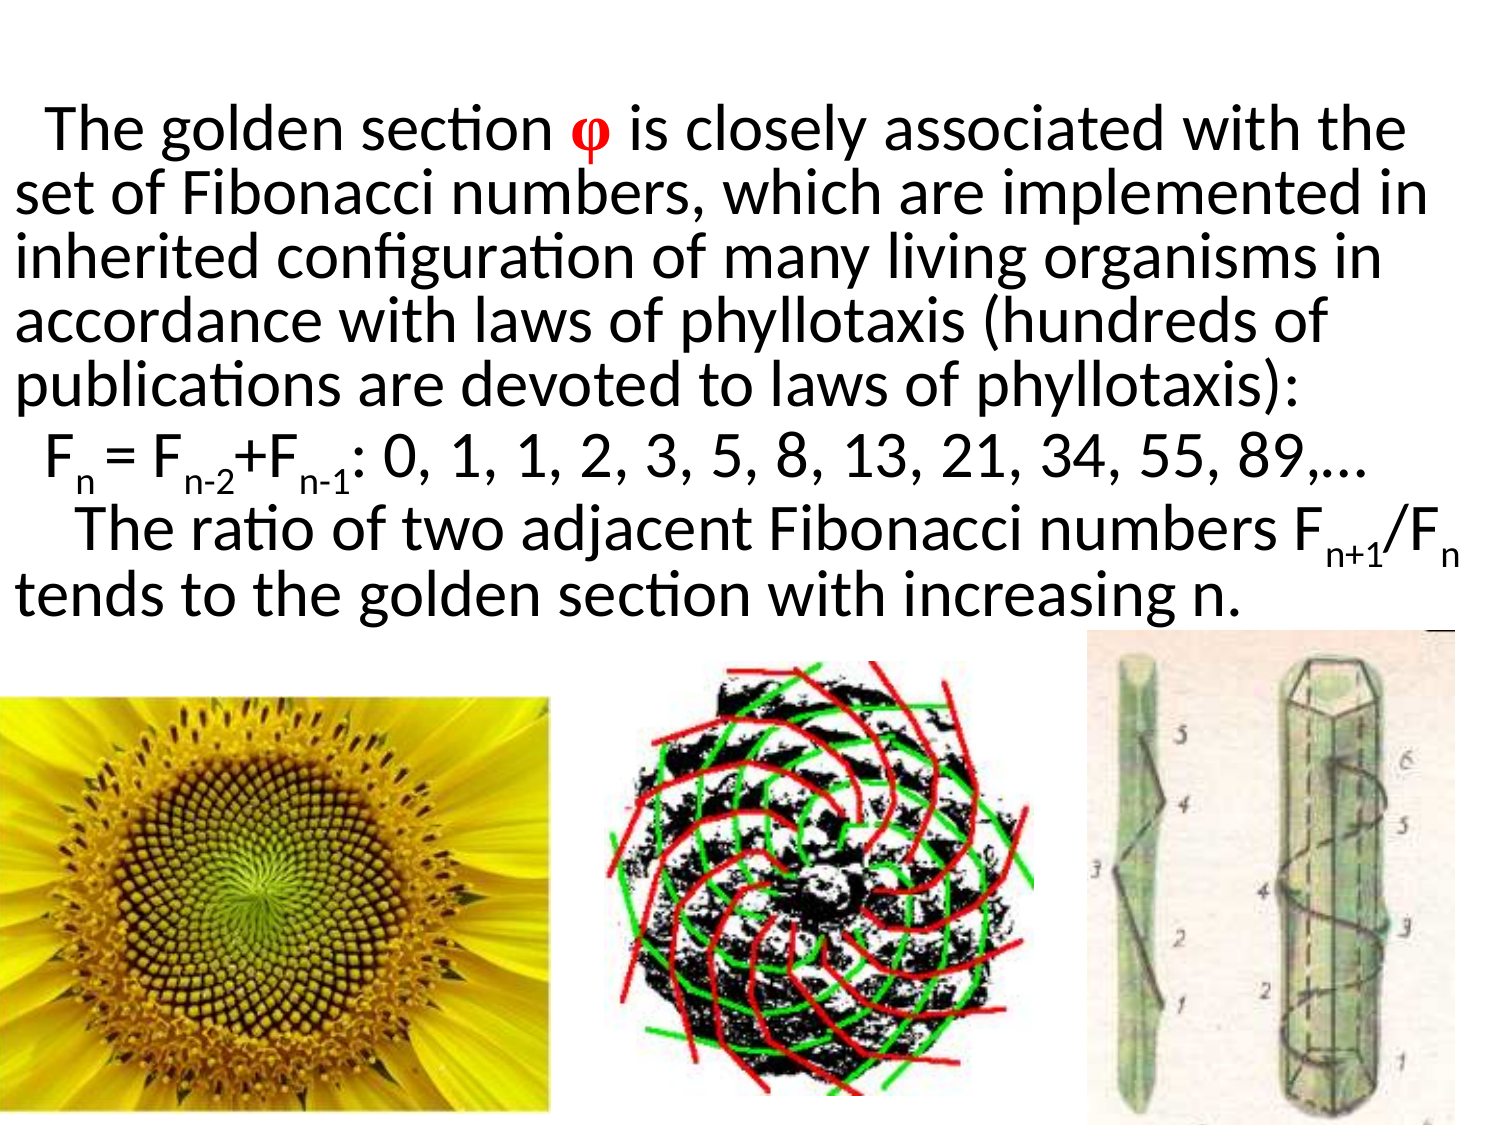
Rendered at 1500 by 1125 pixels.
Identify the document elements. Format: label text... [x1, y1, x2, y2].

picture [604, 661, 1035, 1096]
picture [0, 696, 552, 1115]
picture [1087, 630, 1455, 1125]
text_box The golden section φ is closely associated with the set of Fibonacci numbers, which are implemented in inherited configuration of many living organisms in accordance with laws of phyllotaxis (hundreds of publications are devoted to laws of phyllotaxis): Fn = Fn-2+Fn-1: 0, 1, 1, 2, 3, 5, 8, 13, 21, 34, 55, 89,… The ratio of two adjacent Fibonacci numbers Fn+1/Fn tends to the golden section with increasing n. [0, 0, 1500, 1125]
